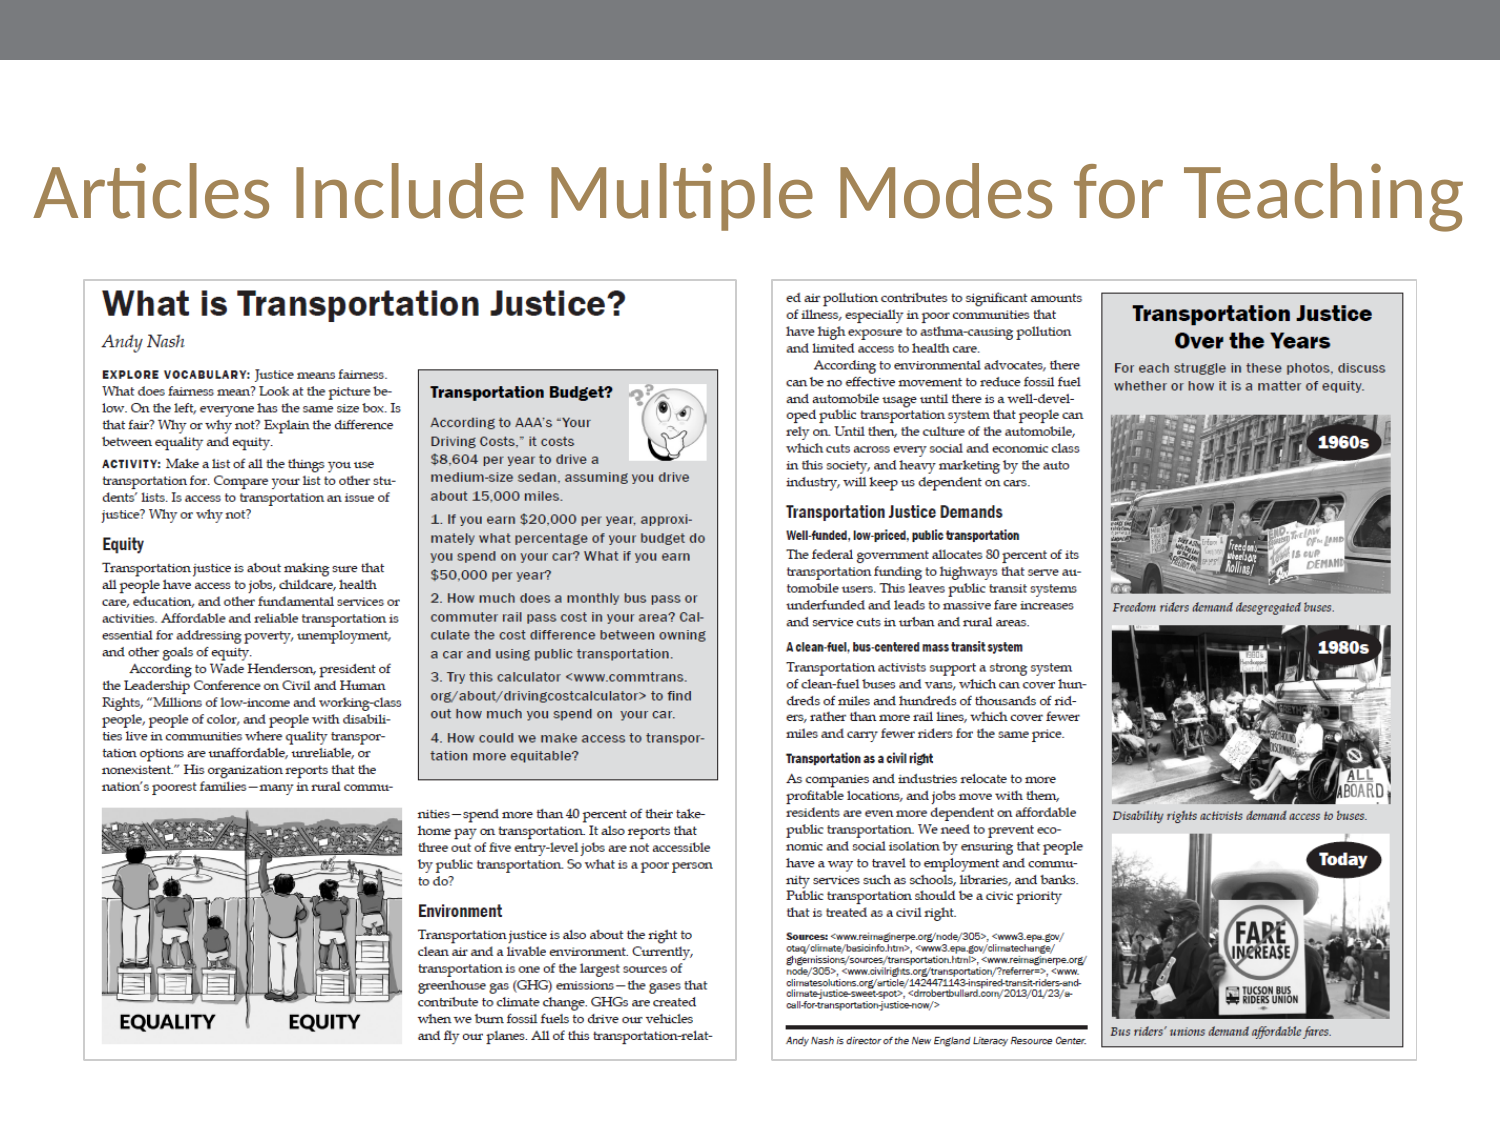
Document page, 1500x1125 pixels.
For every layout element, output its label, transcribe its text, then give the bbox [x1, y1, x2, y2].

picture [772, 280, 1417, 1060]
picture [84, 280, 736, 1060]
title Articles Include Multiple Modes for Teaching [0, 93, 1500, 281]
